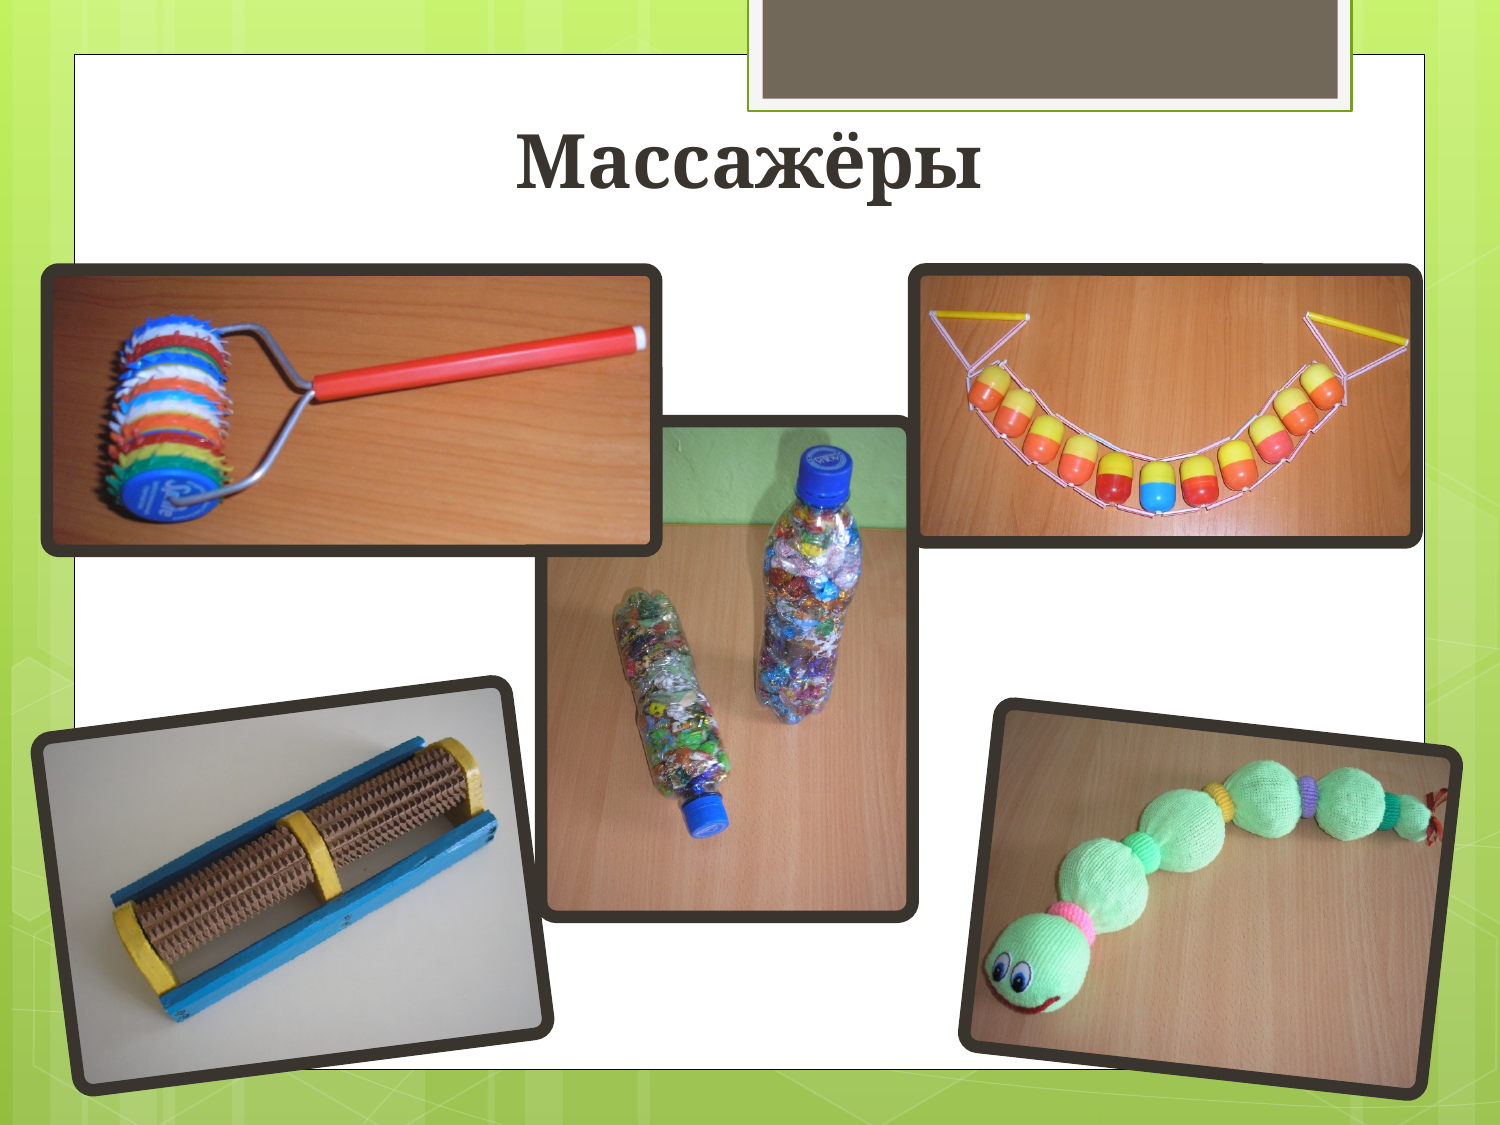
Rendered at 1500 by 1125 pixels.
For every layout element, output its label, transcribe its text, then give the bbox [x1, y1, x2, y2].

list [540, 420, 913, 918]
picture [46, 269, 657, 552]
title Массажёры [93, 117, 1425, 211]
picture [44, 688, 541, 1083]
picture [971, 711, 1450, 1088]
picture [913, 269, 1417, 543]
